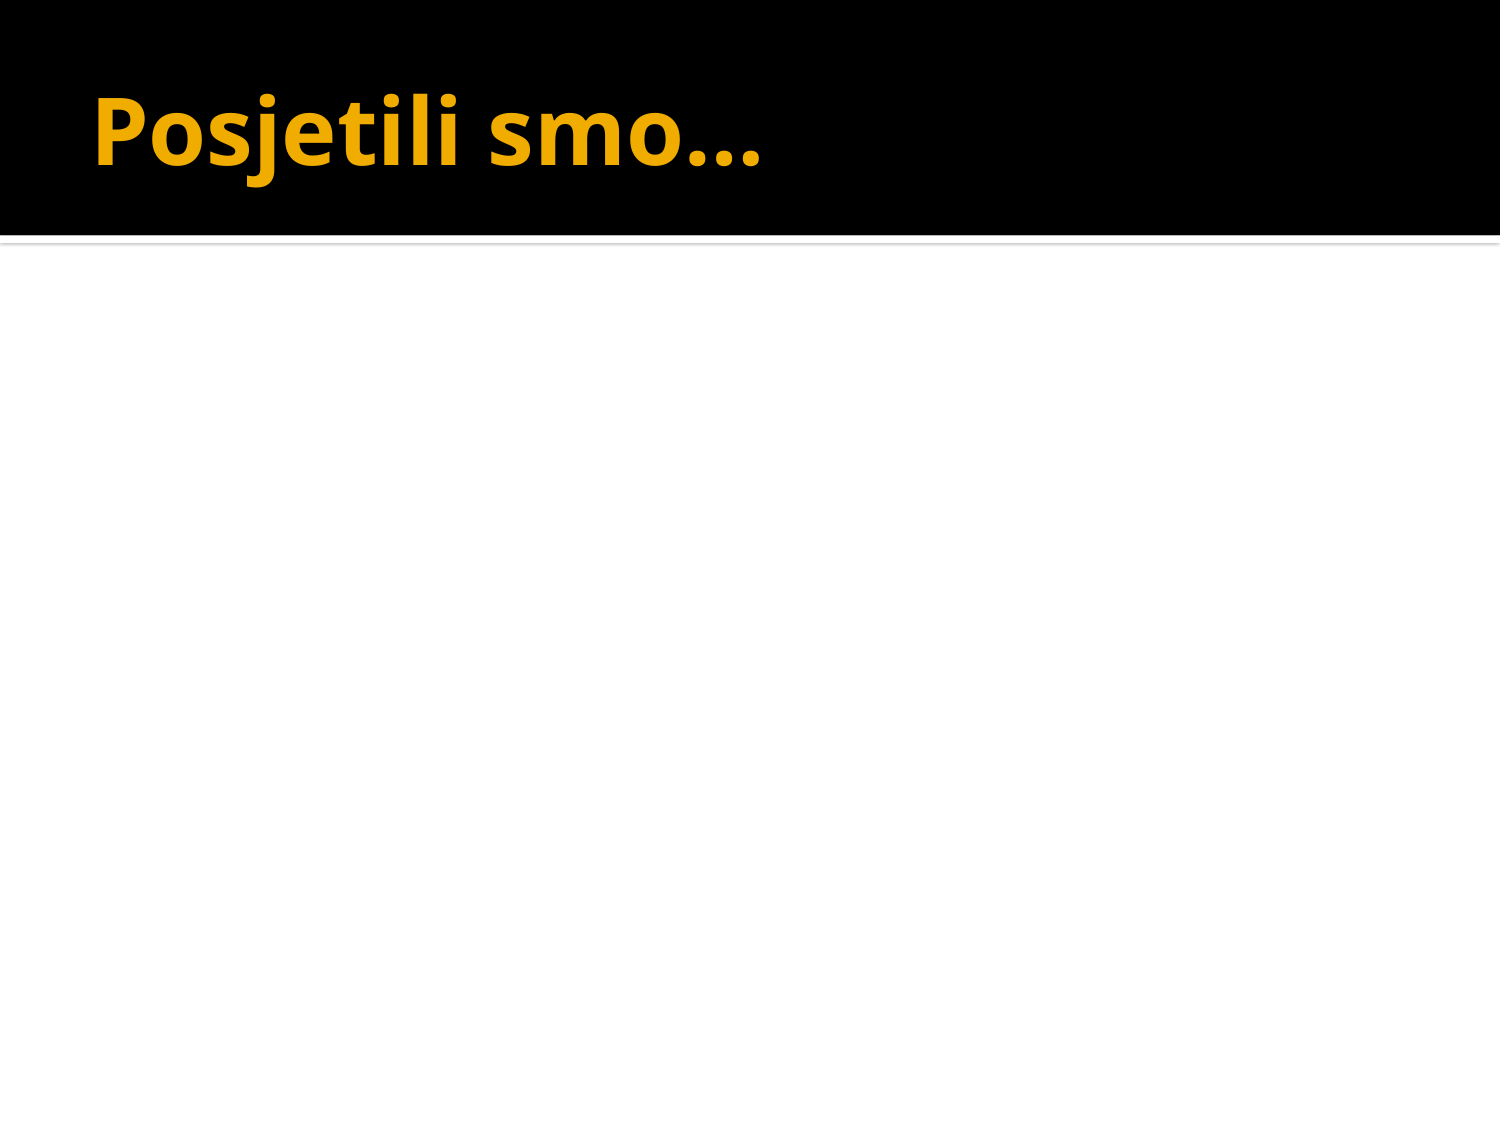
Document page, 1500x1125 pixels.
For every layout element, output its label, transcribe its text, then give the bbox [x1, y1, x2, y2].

title Posjetili smo… [75, 25, 1425, 231]
